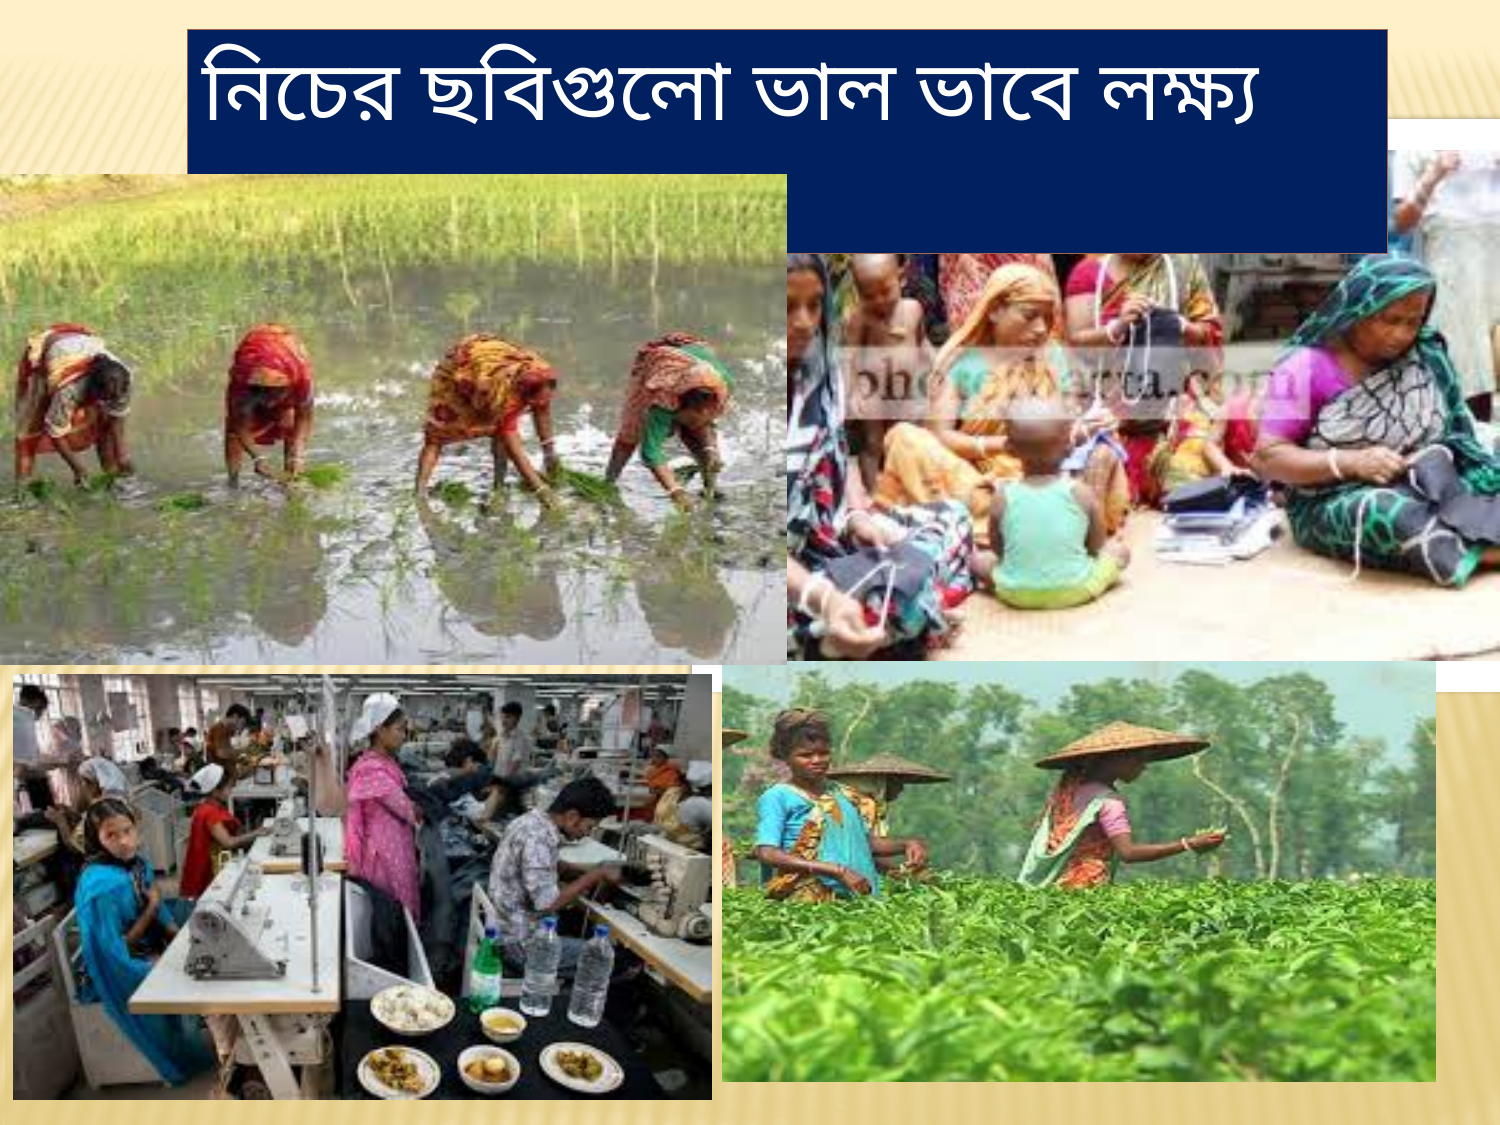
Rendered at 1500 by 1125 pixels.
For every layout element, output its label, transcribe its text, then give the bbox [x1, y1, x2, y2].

picture [13, 676, 712, 1101]
picture [0, 149, 1500, 1082]
text_box নিচের ছবিগুলো ভাল ভাবে লক্ষ্য কর। [187, 29, 1388, 172]
